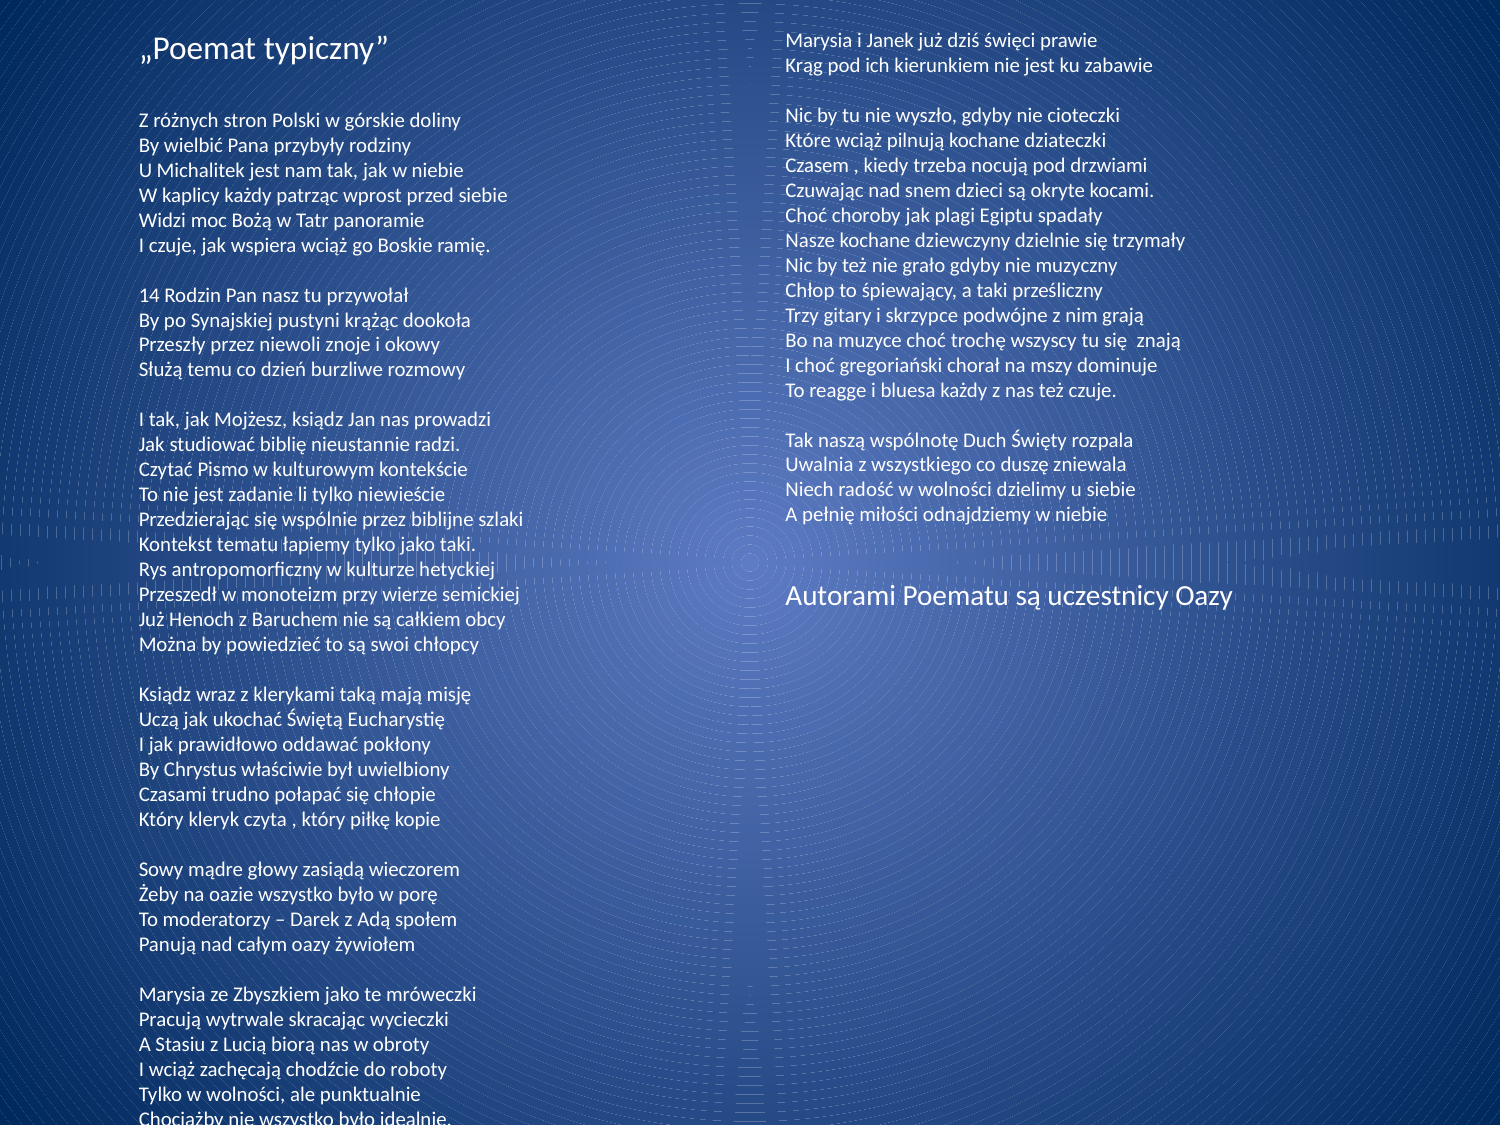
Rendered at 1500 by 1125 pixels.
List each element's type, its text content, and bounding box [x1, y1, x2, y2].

text_box „Poemat typiczny” Z różnych stron Polski w górskie doliny By wielbić Pana przybyły rodziny U Michalitek jest nam tak, jak w niebie W kaplicy każdy patrząc wprost przed siebie Widzi moc Bożą w Tatr panoramie I czuje, jak wspiera wciąż go Boskie ramię. 14 Rodzin Pan nasz tu przywołał By po Synajskiej pustyni krążąc dookoła Przeszły przez niewoli znoje i okowy Służą temu co dzień burzliwe rozmowy I tak, jak Mojżesz, ksiądz Jan nas prowadzi Jak studiować biblię nieustannie radzi. Czytać Pismo w kulturowym kontekście To nie jest zadanie li tylko niewieście Przedzierając się wspólnie przez biblijne szlaki Kontekst tematu łapiemy tylko jako taki. Rys antropomorficzny w kulturze hetyckiej Przeszedł w monoteizm przy wierze semickiej Już Henoch z Baruchem nie są całkiem obcy Można by powiedzieć to są swoi chłopcy Ksiądz wraz z klerykami taką mają misję Uczą jak ukochać Świętą Eucharystię I jak prawidłowo oddawać pokłony By Chrystus właściwie był uwielbiony Czasami trudno połapać się chłopie Który kleryk czyta , który piłkę kopie Sowy mądre głowy zasiądą wieczorem Żeby na oazie wszystko było w porę To moderatorzy – Darek z Adą społem Panują nad całym oazy żywiołem Marysia ze Zbyszkiem jako te mróweczki Pracują wytrwale skracając wycieczki A Stasiu z Lucią biorą nas w obroty I wciąż zachęcają chodźcie do roboty Tylko w wolności, ale punktualnie Chociażby nie wszystko było idealnie. Marysia i Janek już dziś święci prawie Krąg pod ich kierunkiem nie jest ku zabawie Nic by tu nie wyszło, gdyby nie cioteczki Które wciąż pilnują kochane dziateczki Czasem , kiedy trzeba nocują pod drzwiami Czuwając nad snem dzieci są okryte kocami. Choć choroby jak plagi Egiptu spadały Nasze kochane dziewczyny dzielnie się trzymały Nic by też nie grało gdyby nie muzyczny Chłop to śpiewający, a taki prześliczny Trzy gitary i skrzypce podwójne z nim grają Bo na muzyce choć trochę wszyscy tu się znają I choć gregoriański chorał na mszy dominuje To reagge i bluesa każdy z nas też czuje. Tak naszą wspólnotę Duch Święty rozpala Uwalnia z wszystkiego co duszę zniewala Niech radość w wolności dzielimy u siebie A pełnię miłości odnajdziemy w niebie Autorami Poematu są uczestnicy Oazy [123, 19, 1447, 1125]
